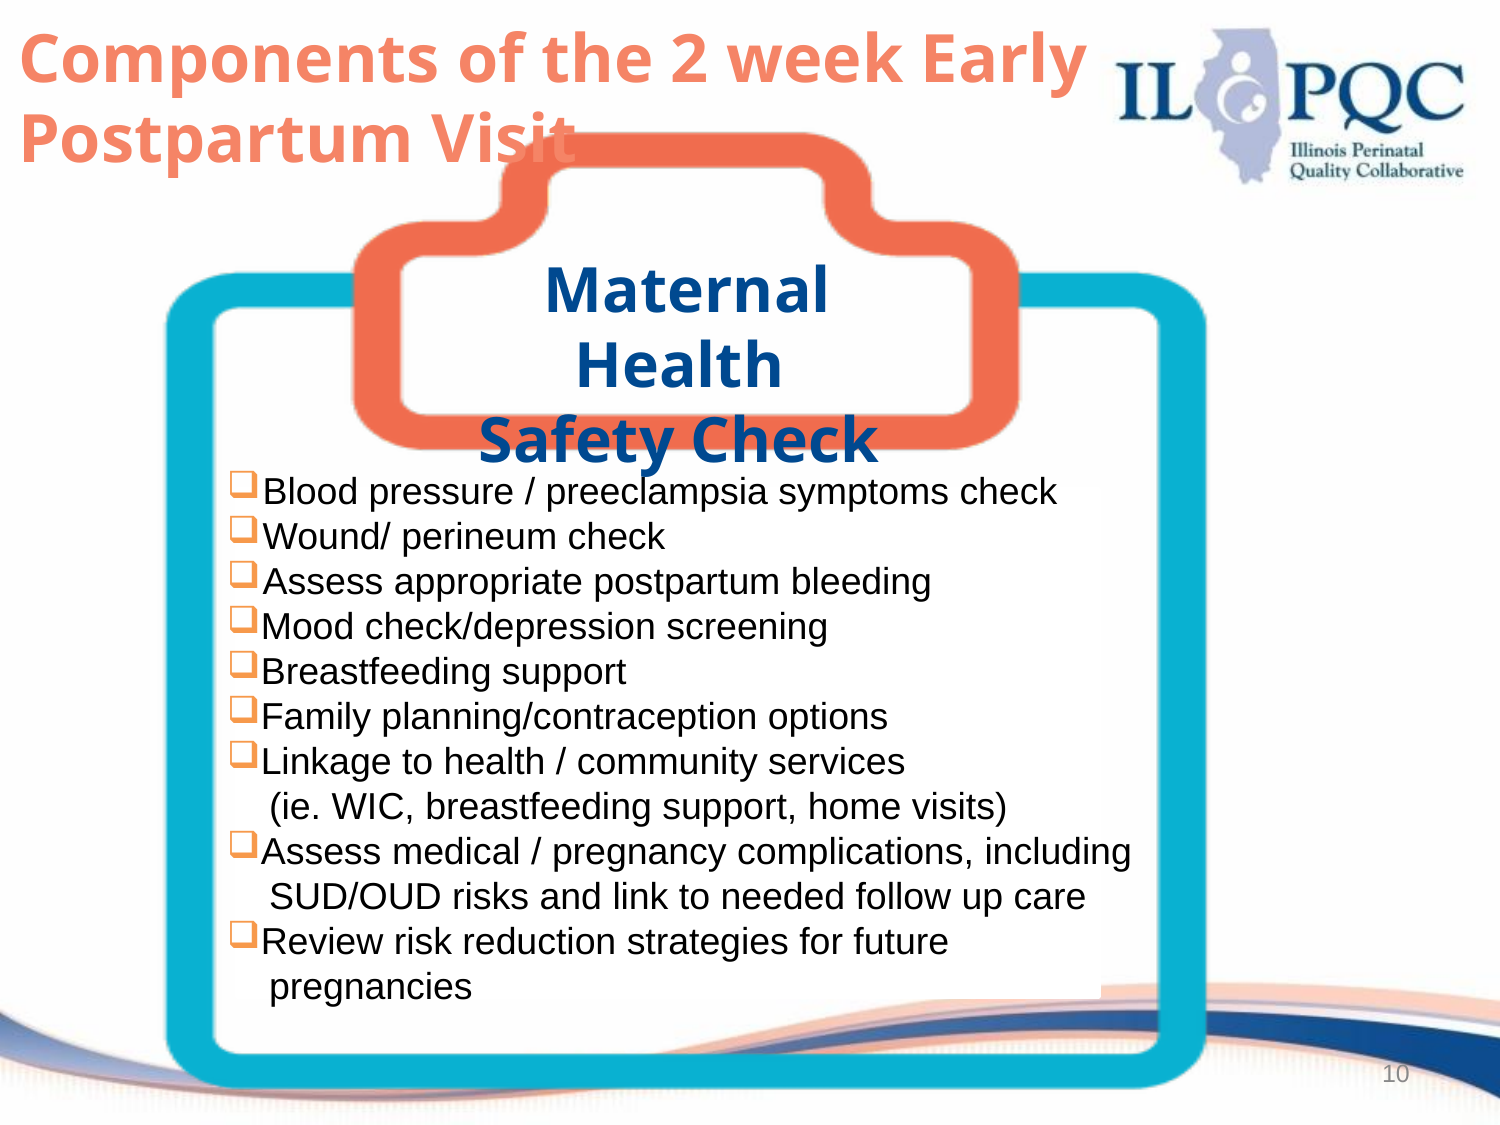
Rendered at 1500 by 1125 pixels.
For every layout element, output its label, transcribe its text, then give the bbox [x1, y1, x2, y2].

picture [0, 0, 1500, 1125]
text_box Components of the 2 week Early Postpartum Visit [3, 7, 1333, 37]
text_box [0, 38, 1476, 1125]
